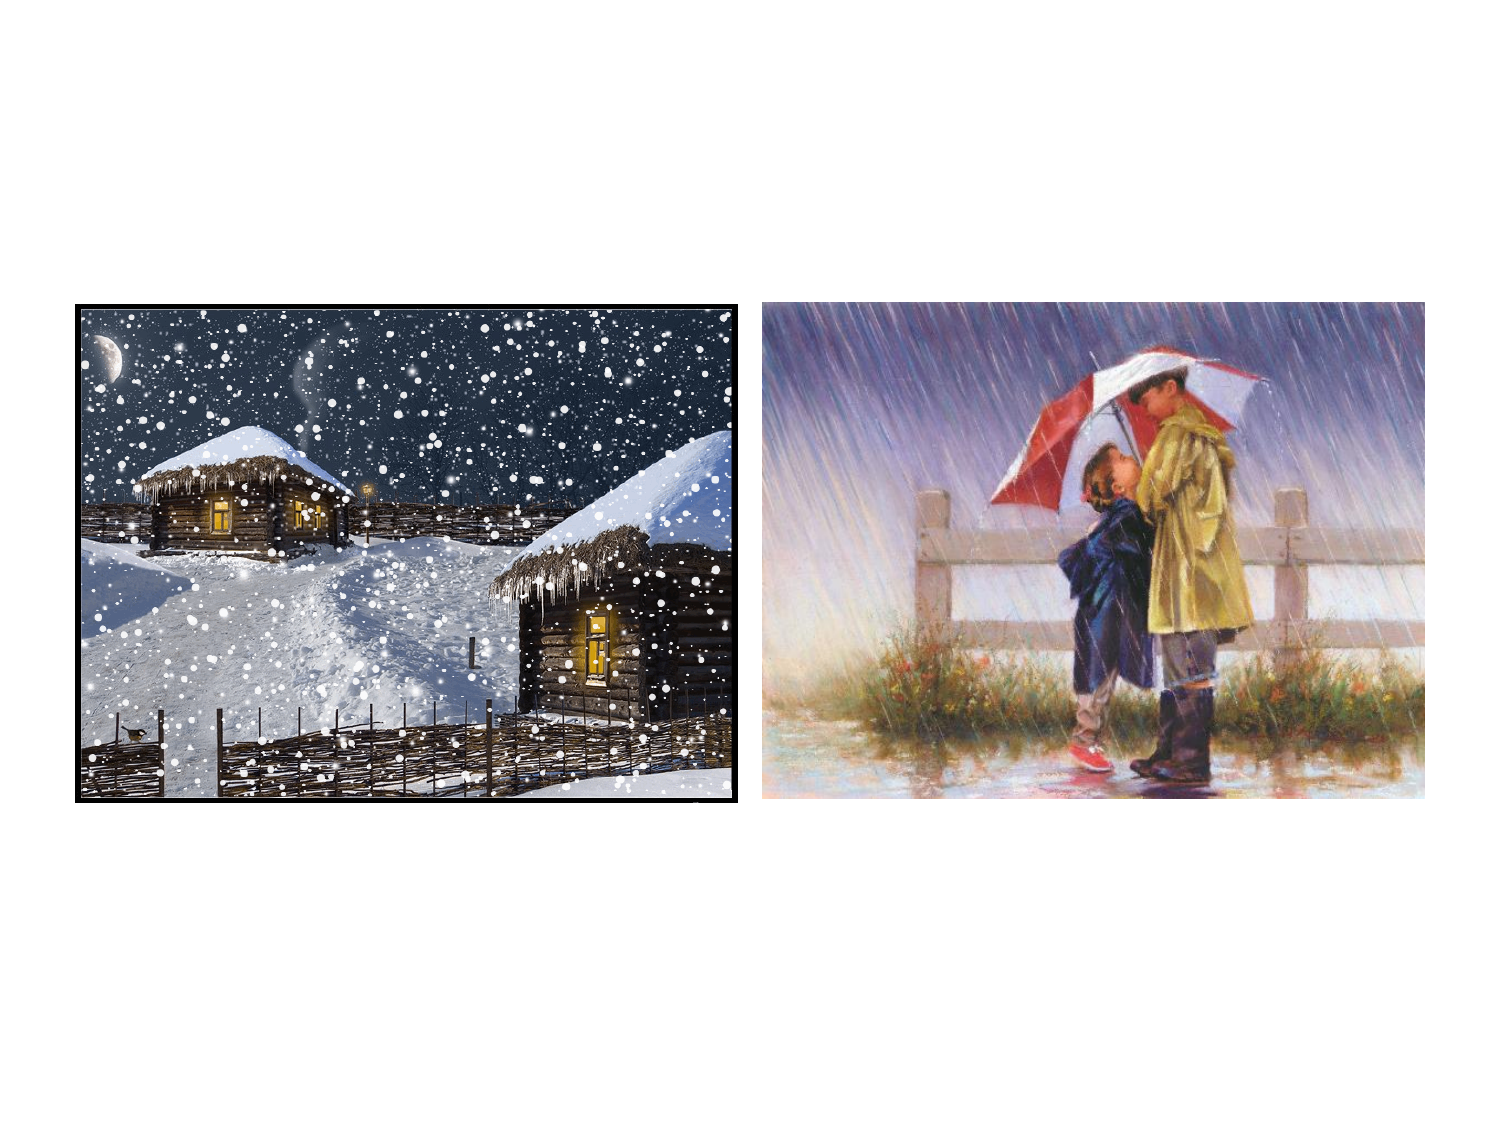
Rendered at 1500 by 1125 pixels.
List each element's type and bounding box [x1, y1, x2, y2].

list [762, 302, 1426, 799]
list [74, 303, 738, 803]
